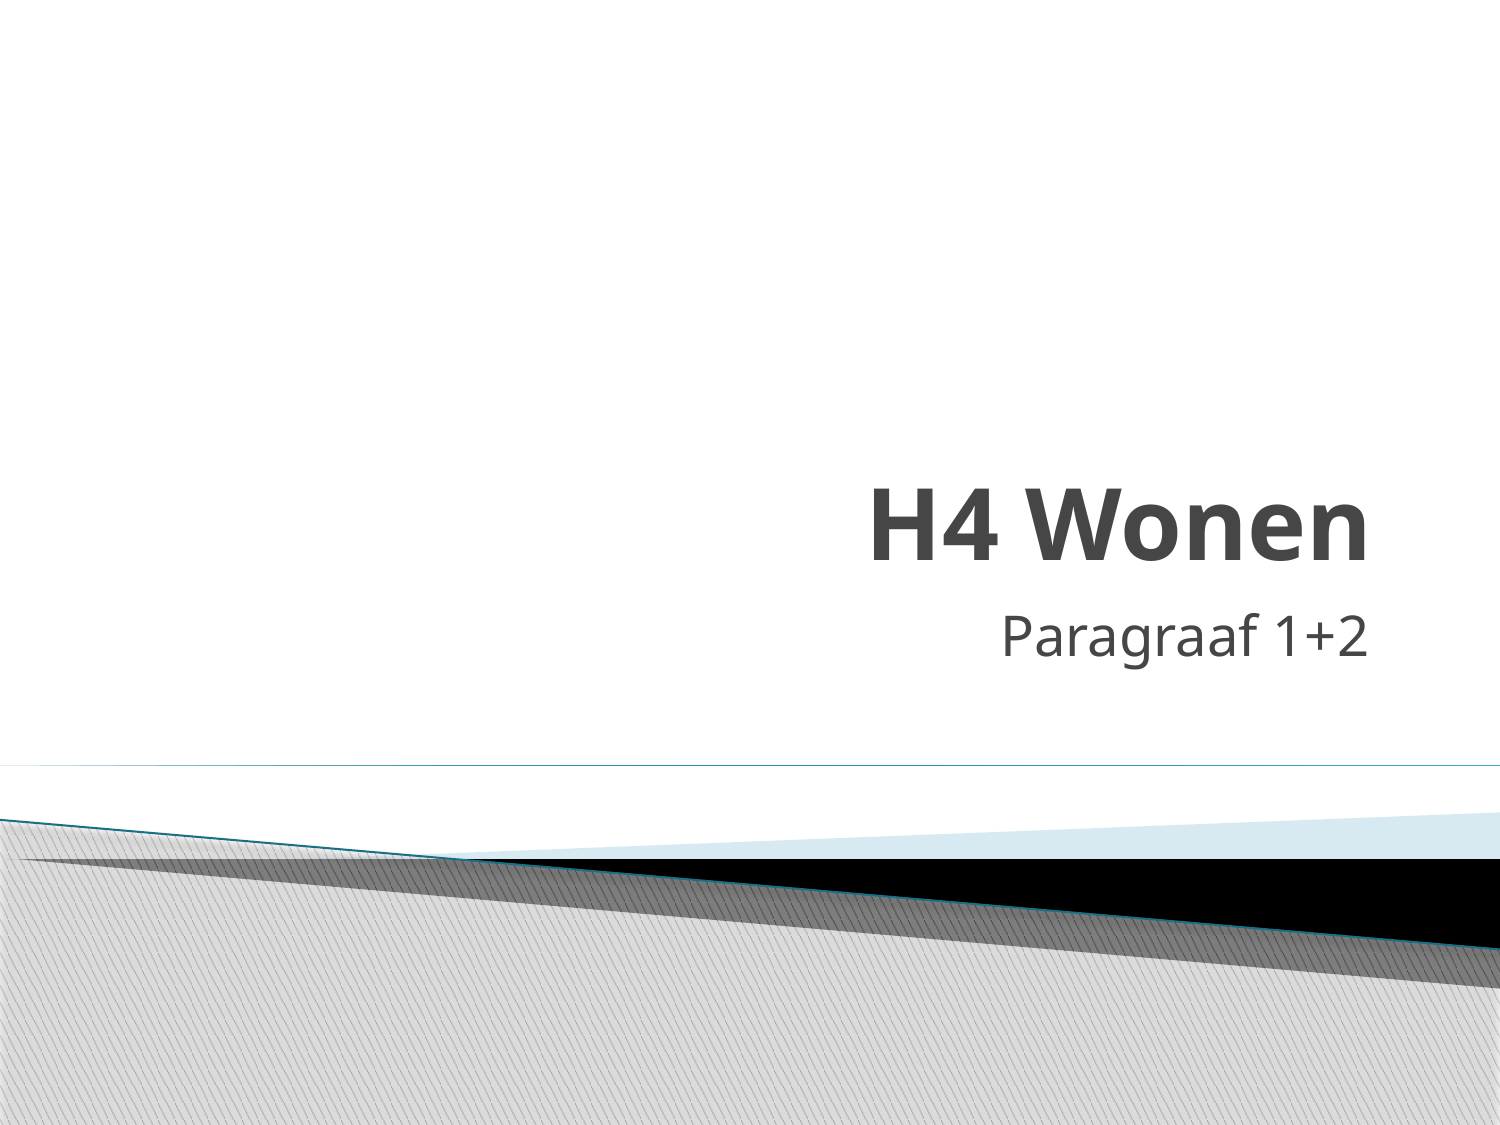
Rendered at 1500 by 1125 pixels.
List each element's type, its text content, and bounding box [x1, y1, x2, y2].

subtitle Paragraaf 1+2 [112, 592, 1388, 790]
title H4 Wonen [112, 287, 1388, 588]
picture [5, 859, 1500, 989]
